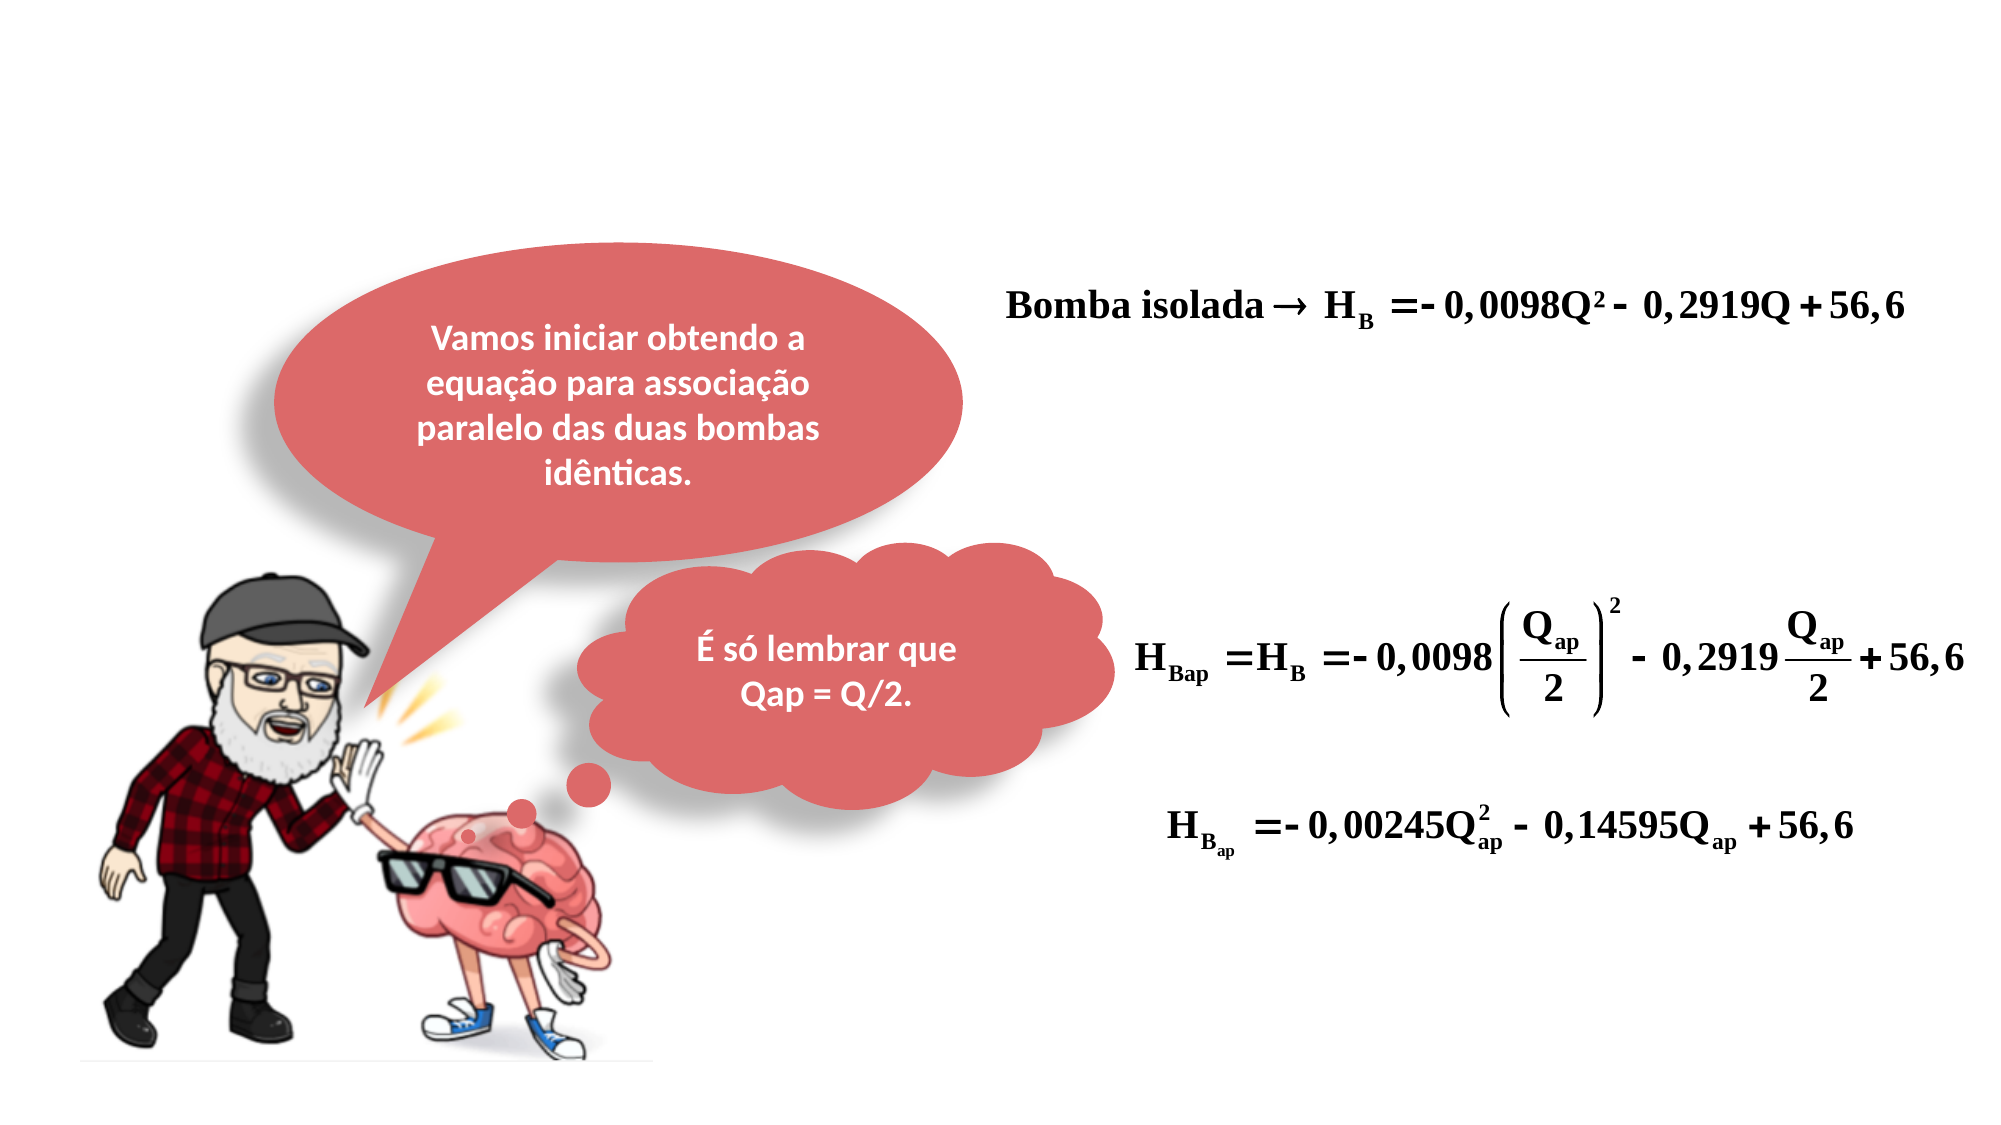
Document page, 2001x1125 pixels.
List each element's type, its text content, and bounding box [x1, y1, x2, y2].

text_box É só lembrar que Qap = Q/2. [653, 541, 1116, 812]
text_box Vamos iniciar obtendo a equação para associação paralelo das duas bombas idênticas. [273, 241, 964, 563]
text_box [1160, 794, 1864, 870]
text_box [1128, 585, 1974, 725]
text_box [999, 277, 1914, 339]
picture [80, 527, 653, 1062]
